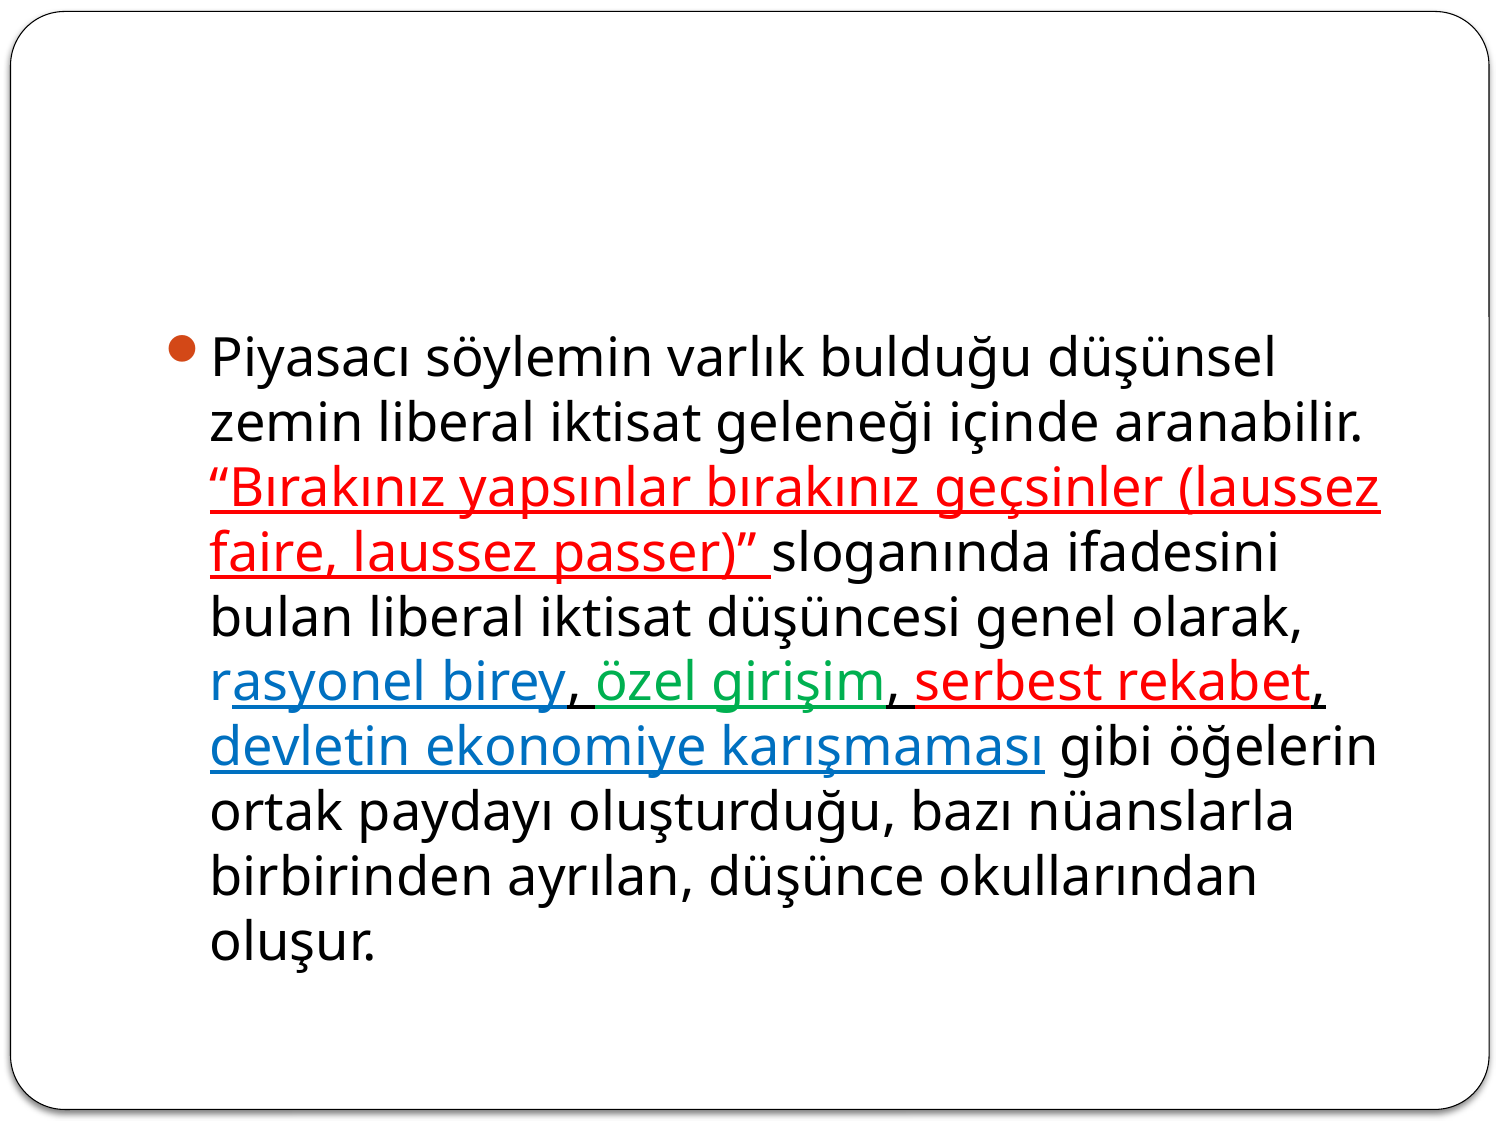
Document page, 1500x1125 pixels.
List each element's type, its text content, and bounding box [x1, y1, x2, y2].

list Piyasacı söylemin varlık bulduğu düşünsel zemin liberal iktisat geleneği içinde aranabilir. “Bırakınız yapsınlar bırakınız geçsinler (laussez faire, laussez passer)” sloganında ifadesini bulan liberal iktisat düşüncesi genel olarak, rasyonel birey, özel girişim, serbest rekabet, devletin ekonomiye karışmaması gibi öğelerin ortak paydayı oluşturduğu, bazı nüanslarla birbirinden ayrılan, düşünce okullarından oluşur. [150, 237, 1425, 988]
